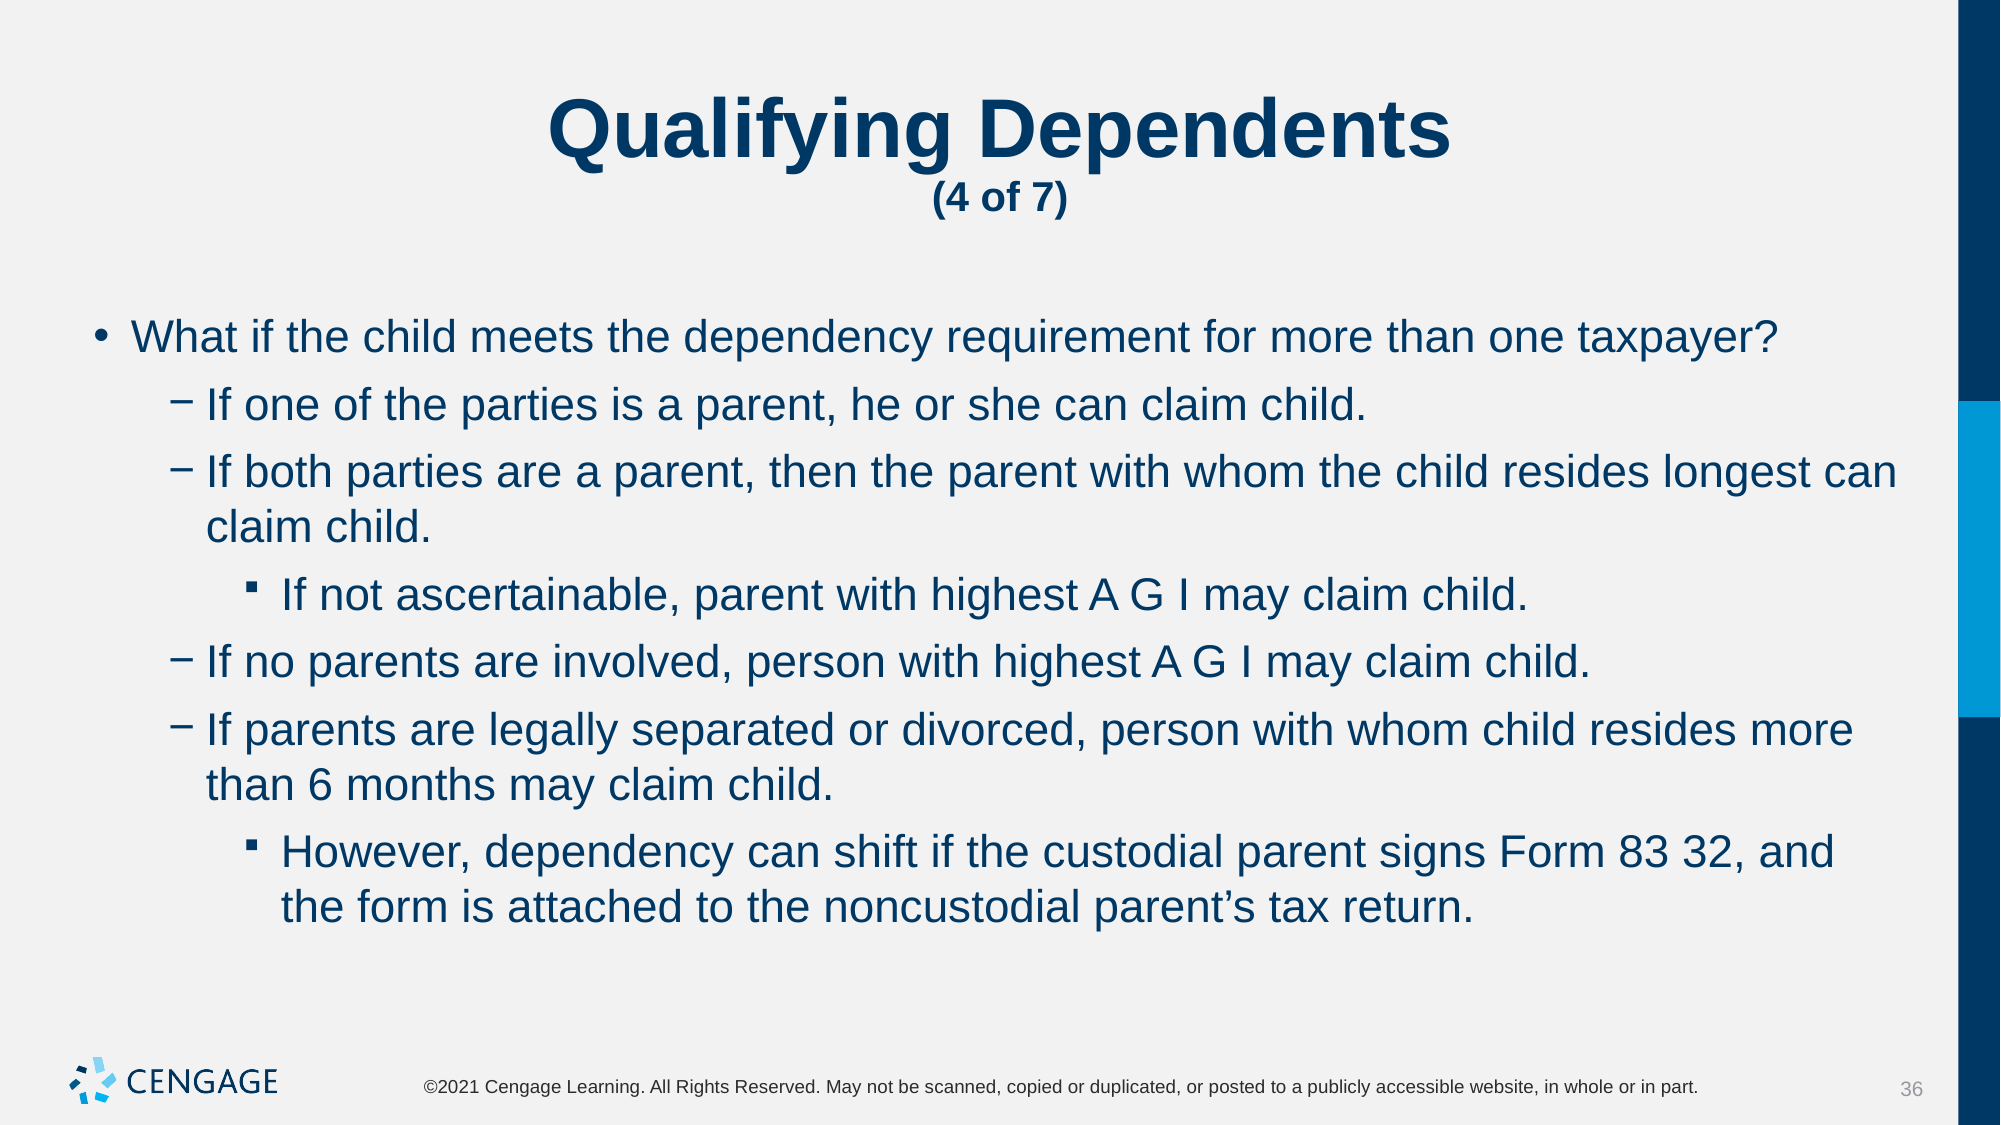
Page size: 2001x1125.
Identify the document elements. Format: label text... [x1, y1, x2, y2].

title Qualifying Dependents (4 of 7) [78, 77, 1923, 278]
picture [69, 1057, 277, 1104]
list What if the child meets the dependency requirement for more than one taxpayer? If one of the parties is a parent, he or she can claim child. If both parties are a parent, then the parent with whom the child resides longest can claim child. If not ascertainable, parent with highest A G I may claim child. If no parents are involved, person with highest A G I may claim child. If parents are legally separated or divorced, person with whom child resides more than 6 months may claim child. However, dependency can shift if the custodial parent signs Form 83 32, and the form is attached to the noncustodial parent’s tax return. [78, 299, 1923, 1014]
